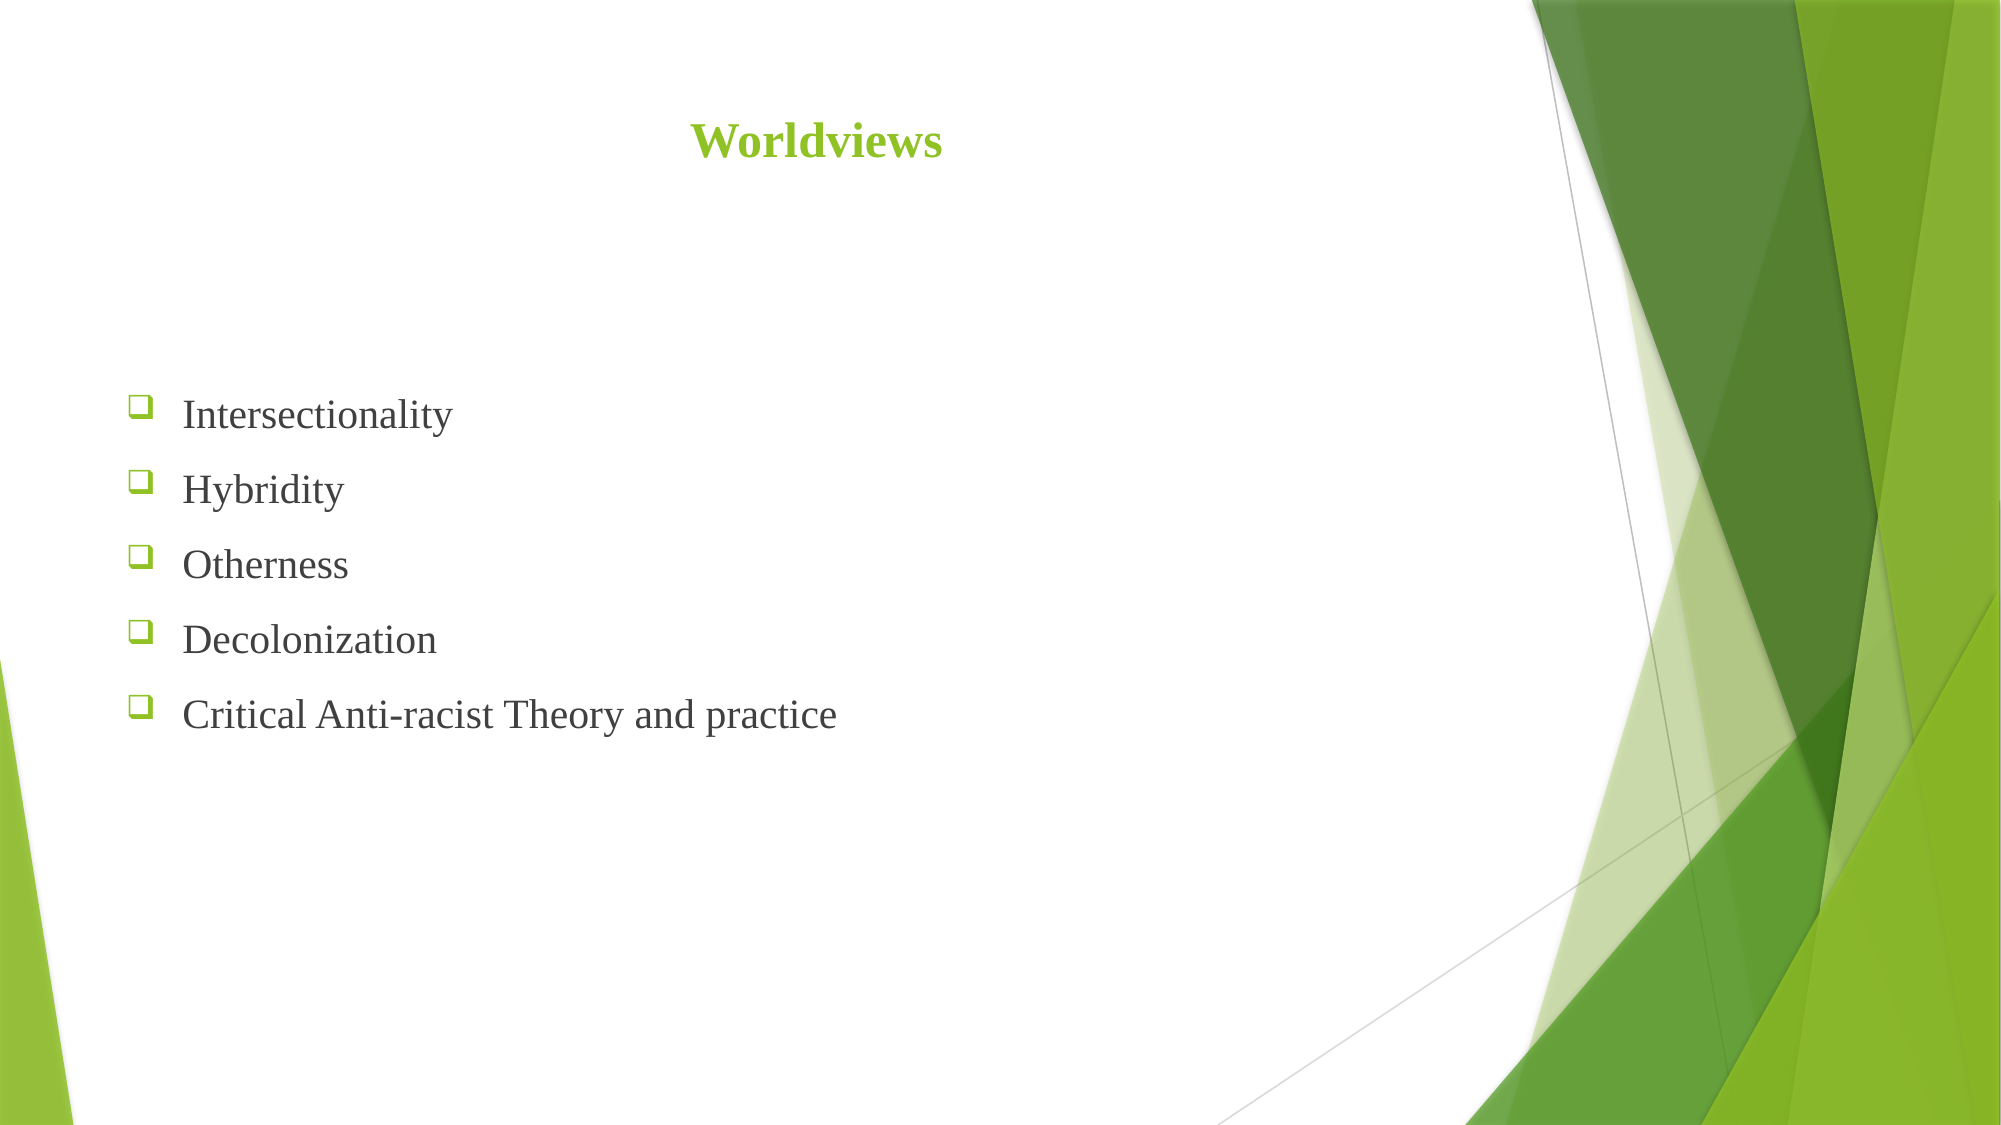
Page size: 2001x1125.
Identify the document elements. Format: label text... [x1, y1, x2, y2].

list Intersectionality Hybridity Otherness Decolonization Critical Anti-racist Theory and practice [111, 354, 1522, 992]
title Worldviews [111, 99, 1522, 317]
